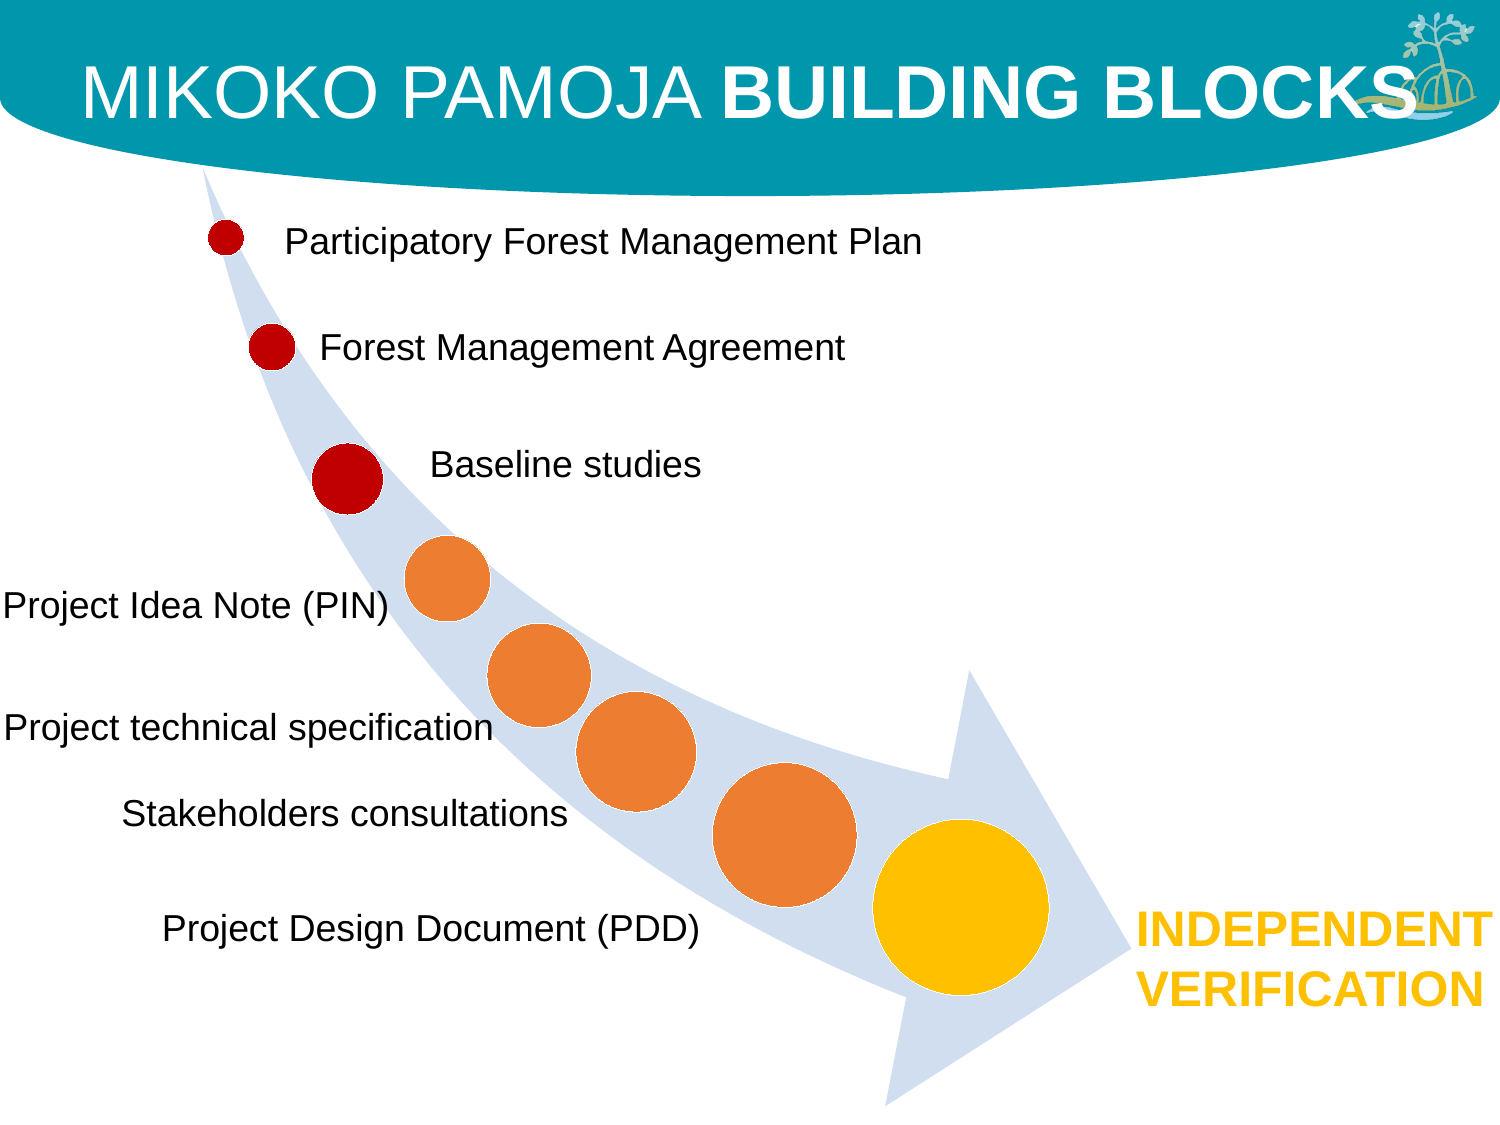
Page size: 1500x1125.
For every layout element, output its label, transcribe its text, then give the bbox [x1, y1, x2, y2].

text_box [86, 192, 1500, 1100]
text_box Project Idea Note (PIN) [0, 573, 86, 634]
text_box MIKOKO PAMOJA BUILDING BLOCKS [0, 0, 1500, 193]
text_box Project technical specification [0, 695, 86, 756]
